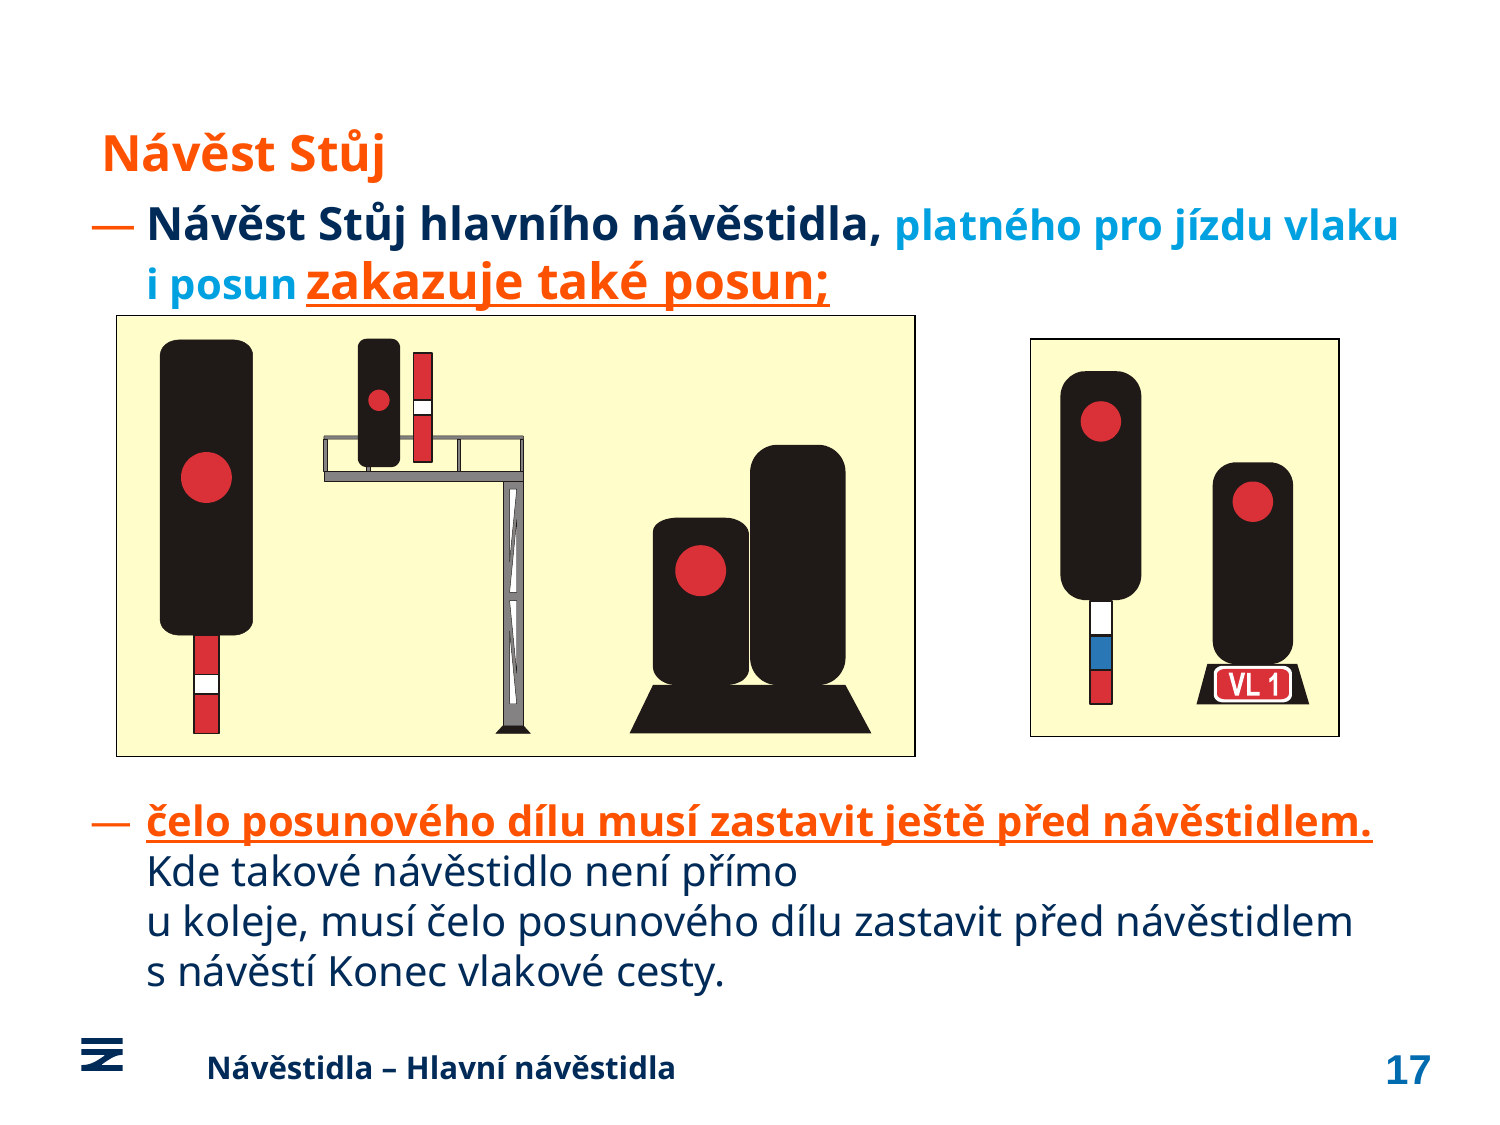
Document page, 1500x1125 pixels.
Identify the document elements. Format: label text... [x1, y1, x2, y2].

list Návěstidla – Hlavní návěstidla [41, 1038, 985, 1098]
list Návěst Stůj hlavního návěstidla, platného pro jízdu vlaku i posun zakazuje také posun; čelo posunového dílu musí zastavit ještě před návěstidlem. Kde takové návěstidlo není přímo u koleje, musí čelo posunového dílu zastavit před návěstidlem s návěstí Konec vlakové cesty. [75, 187, 1425, 1005]
picture [116, 316, 915, 757]
slide_number 17 [1096, 1034, 1447, 1095]
list Návěst Stůj [86, 113, 1436, 197]
picture [1031, 339, 1339, 736]
